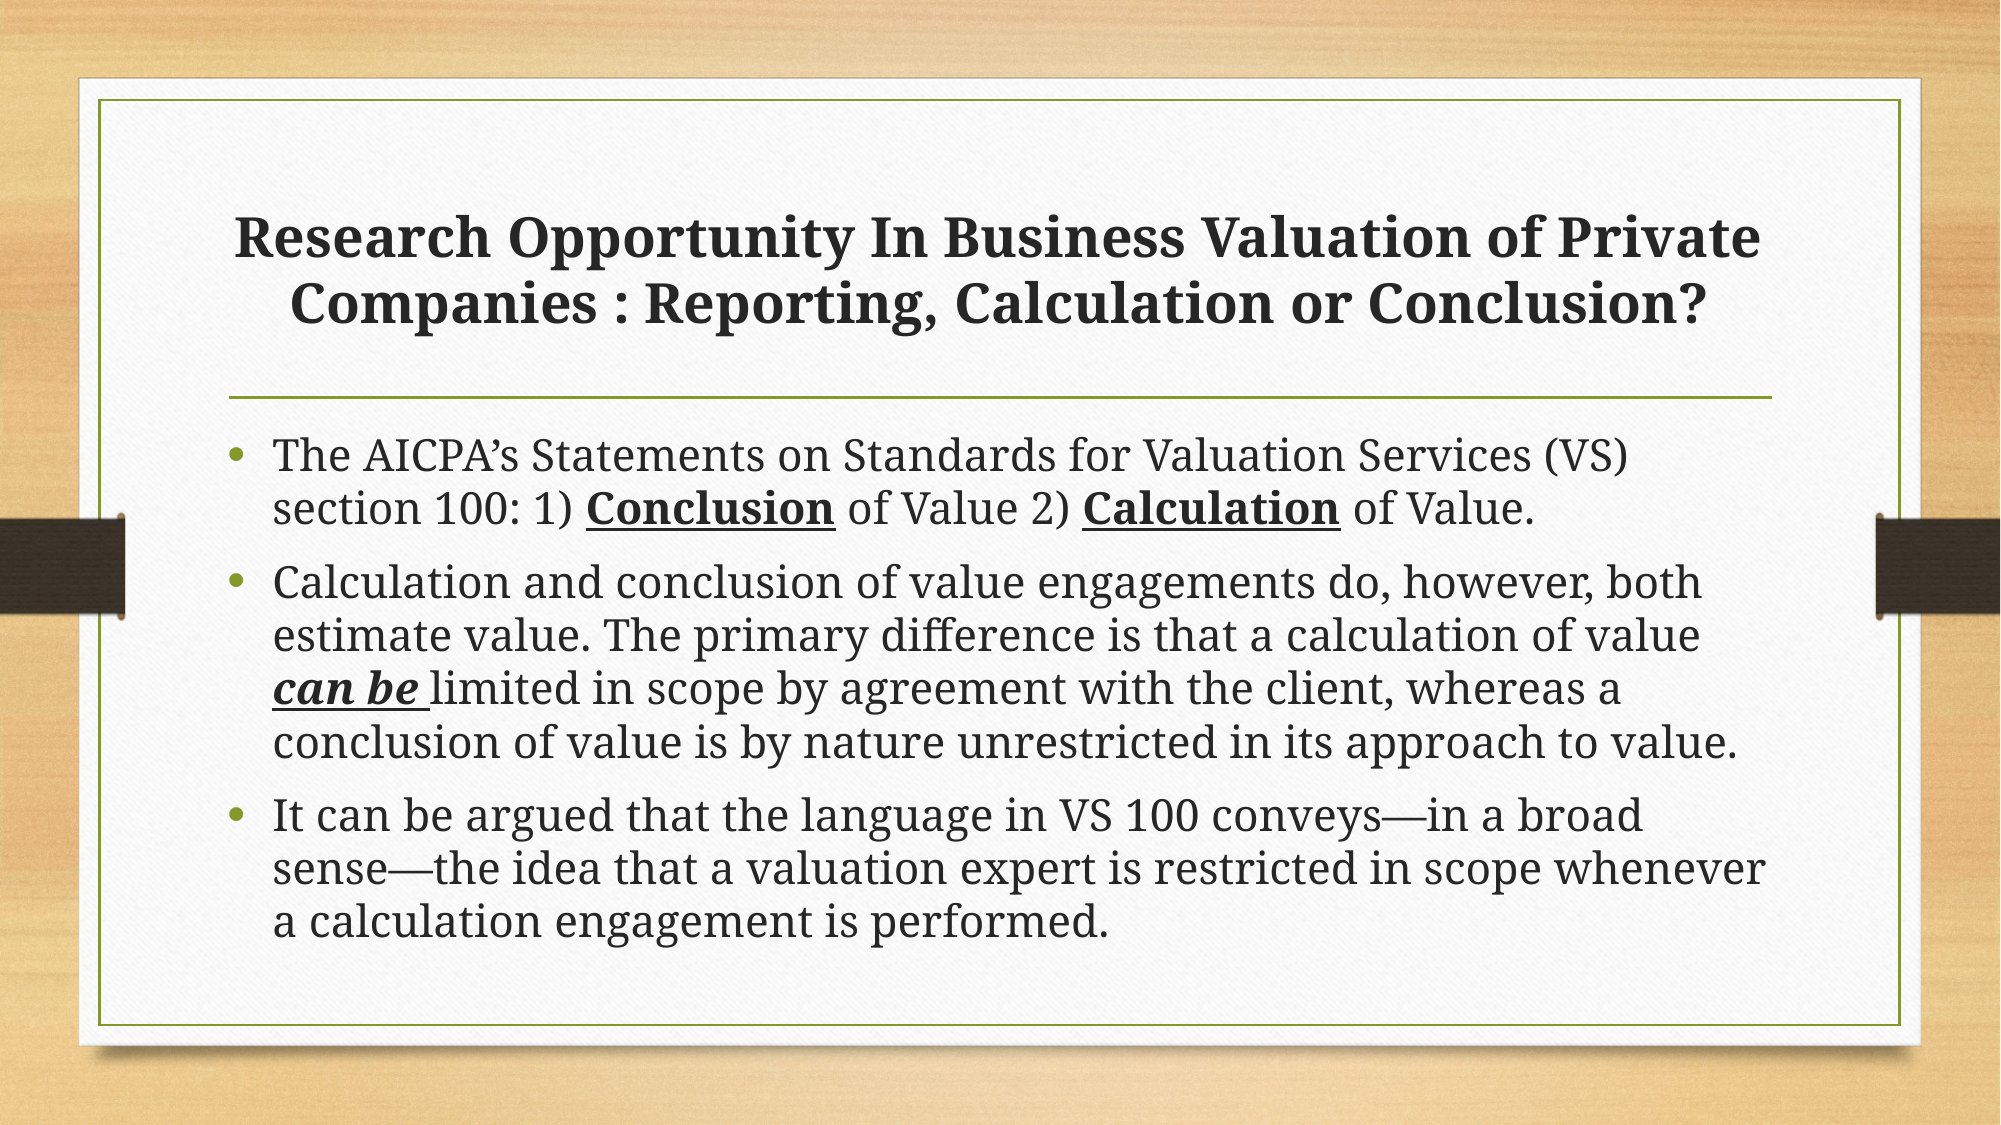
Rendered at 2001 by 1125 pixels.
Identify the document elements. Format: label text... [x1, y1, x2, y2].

list The AICPA’s Statements on Standards for Valuation Services (VS) section 100: 1) Conclusion of Value 2) Calculation of Value. Calculation and conclusion of value engagements do, however, both estimate value. The primary difference is that a calculation of value can be limited in scope by agreement with the client, whereas a conclusion of value is by nature unrestricted in its approach to value. It can be argued that the language in VS 100 conveys—in a broad sense—the idea that a valuation expert is restricted in scope whenever a calculation engagement is performed. [212, 419, 1788, 964]
title Research Opportunity In Business Valuation of Private Companies : Reporting, Calculation or Conclusion? [212, 161, 1788, 375]
picture [0, 0, 2001, 1125]
